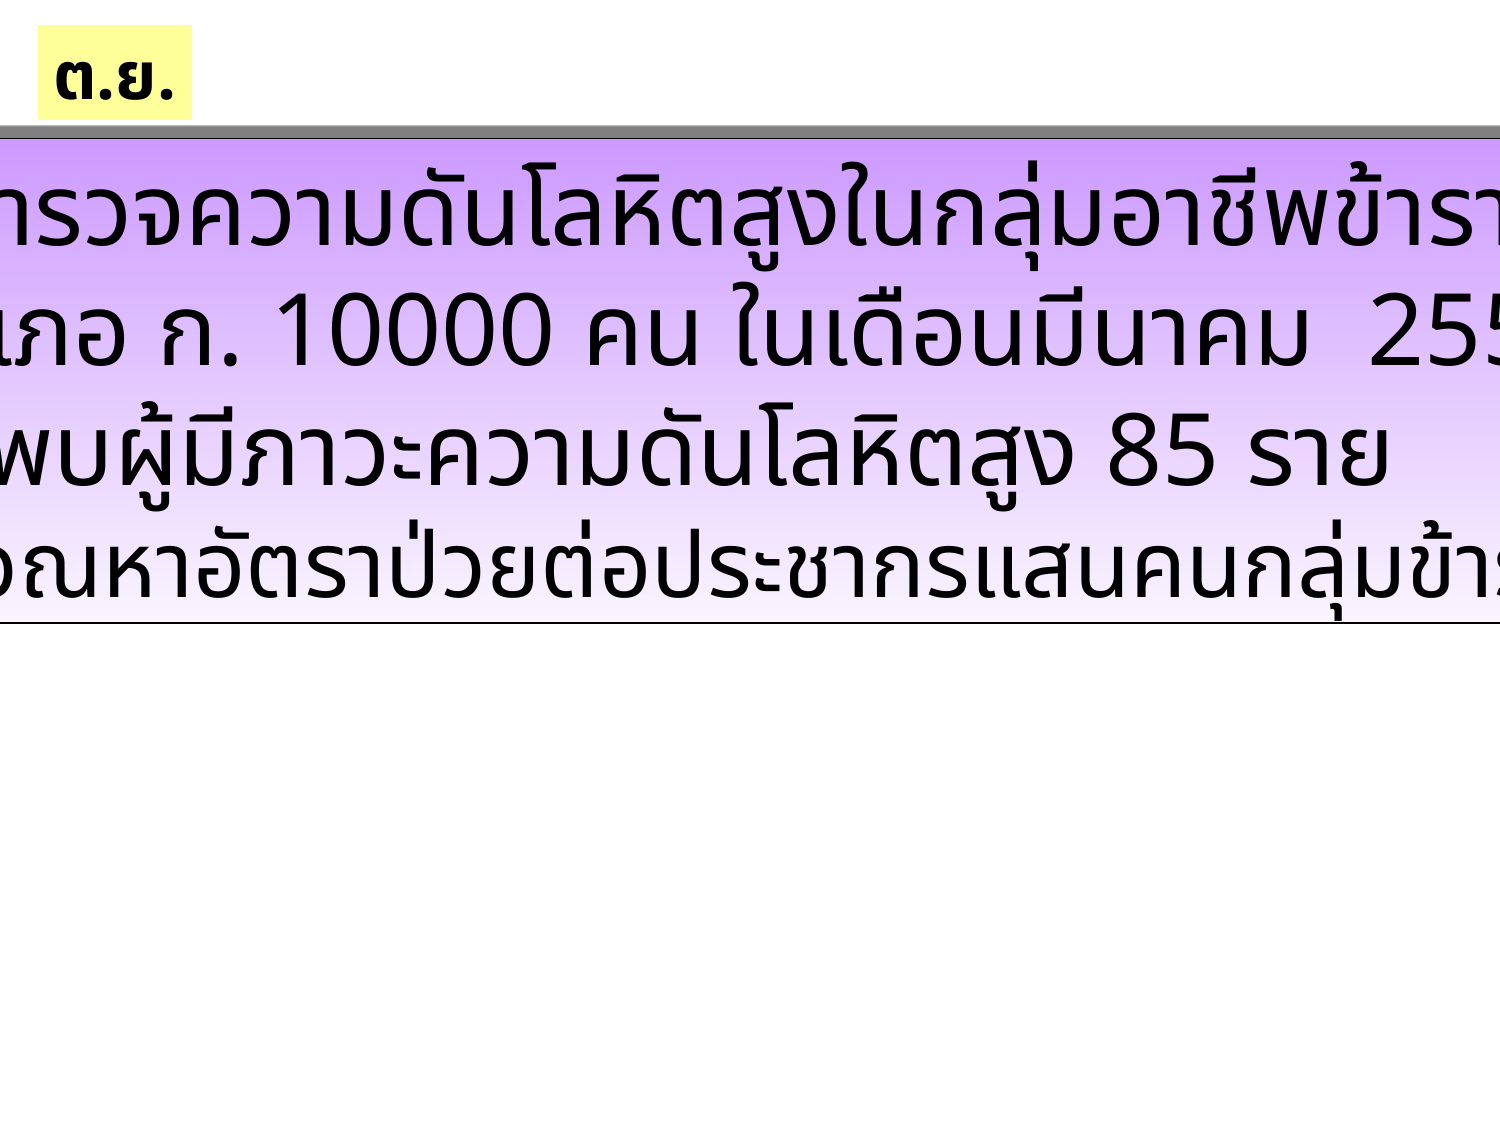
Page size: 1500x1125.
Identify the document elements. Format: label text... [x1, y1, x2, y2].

text_box ต.ย. [37, 25, 192, 120]
text_box การสำรวจความดันโลหิตสูงในกลุ่มอาชีพข้าราชการ อำเภอ ก. 10000 คน ในเดือนมีนาคม 2556 พบผู้มีภาวะความดันโลหิตสูง 85 ราย ให้คำนวณหาอัตราป่วยต่อประชากรแสนคนกลุ่มข้าราชการ [0, 138, 1500, 623]
